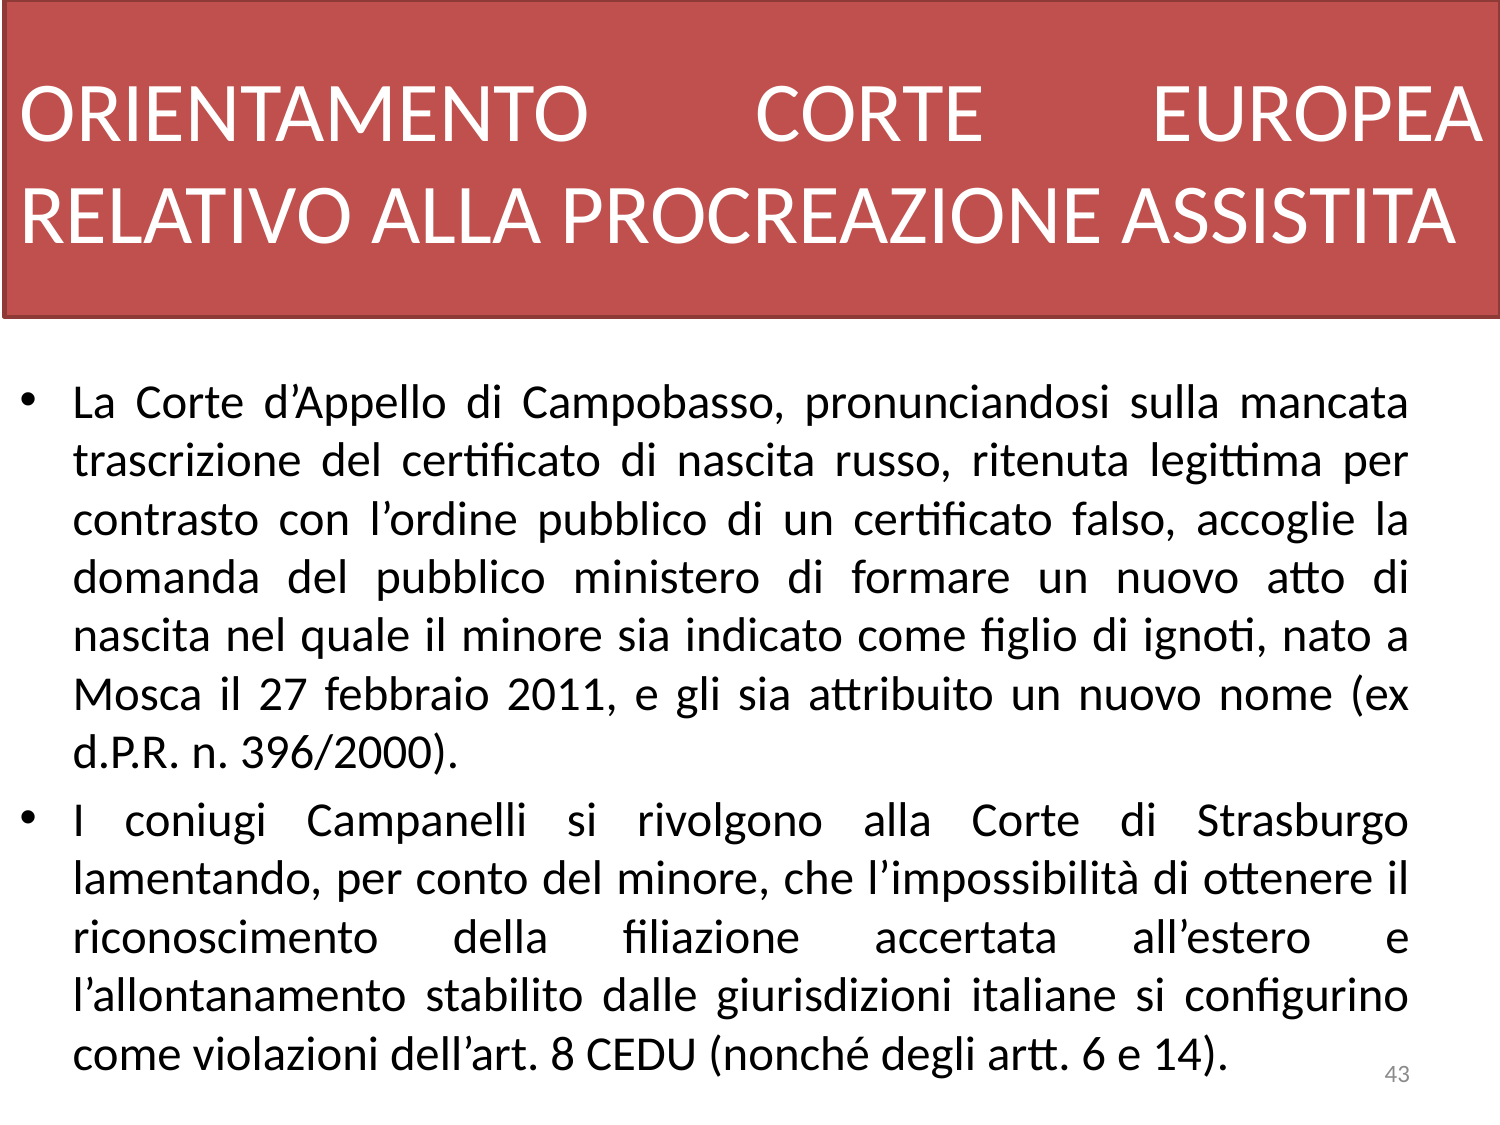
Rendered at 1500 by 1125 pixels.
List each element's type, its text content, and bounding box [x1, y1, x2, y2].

slide_number 43 [1074, 1042, 1425, 1103]
title ORIENTAMENTO CORTE EUROPEA RELATIVO ALLA PROCREAZIONE ASSISTITA [2, 0, 1500, 319]
list La Corte d’Appello di Campobasso, pronunciandosi sulla mancata trascrizione del certificato di nascita russo, ritenuta legittima per contrasto con l’ordine pubblico di un certificato falso, accoglie la domanda del pubblico ministero di formare un nuovo atto di nascita nel quale il minore sia indicato come figlio di ignoti, nato a Mosca il 27 febbraio 2011, e gli sia attribuito un nuovo nome (ex d.P.R. n. 396/2000). I coniugi Campanelli si rivolgono alla Corte di Strasburgo lamentando, per conto del minore, che l’impossibilità di ottenere il riconoscimento della filiazione accertata all’estero e l’allontanamento stabilito dalle giurisdizioni italiane si configurino come violazioni dell’art. 8 CEDU (nonché degli artt. 6 e 14). [4, 362, 1425, 1103]
